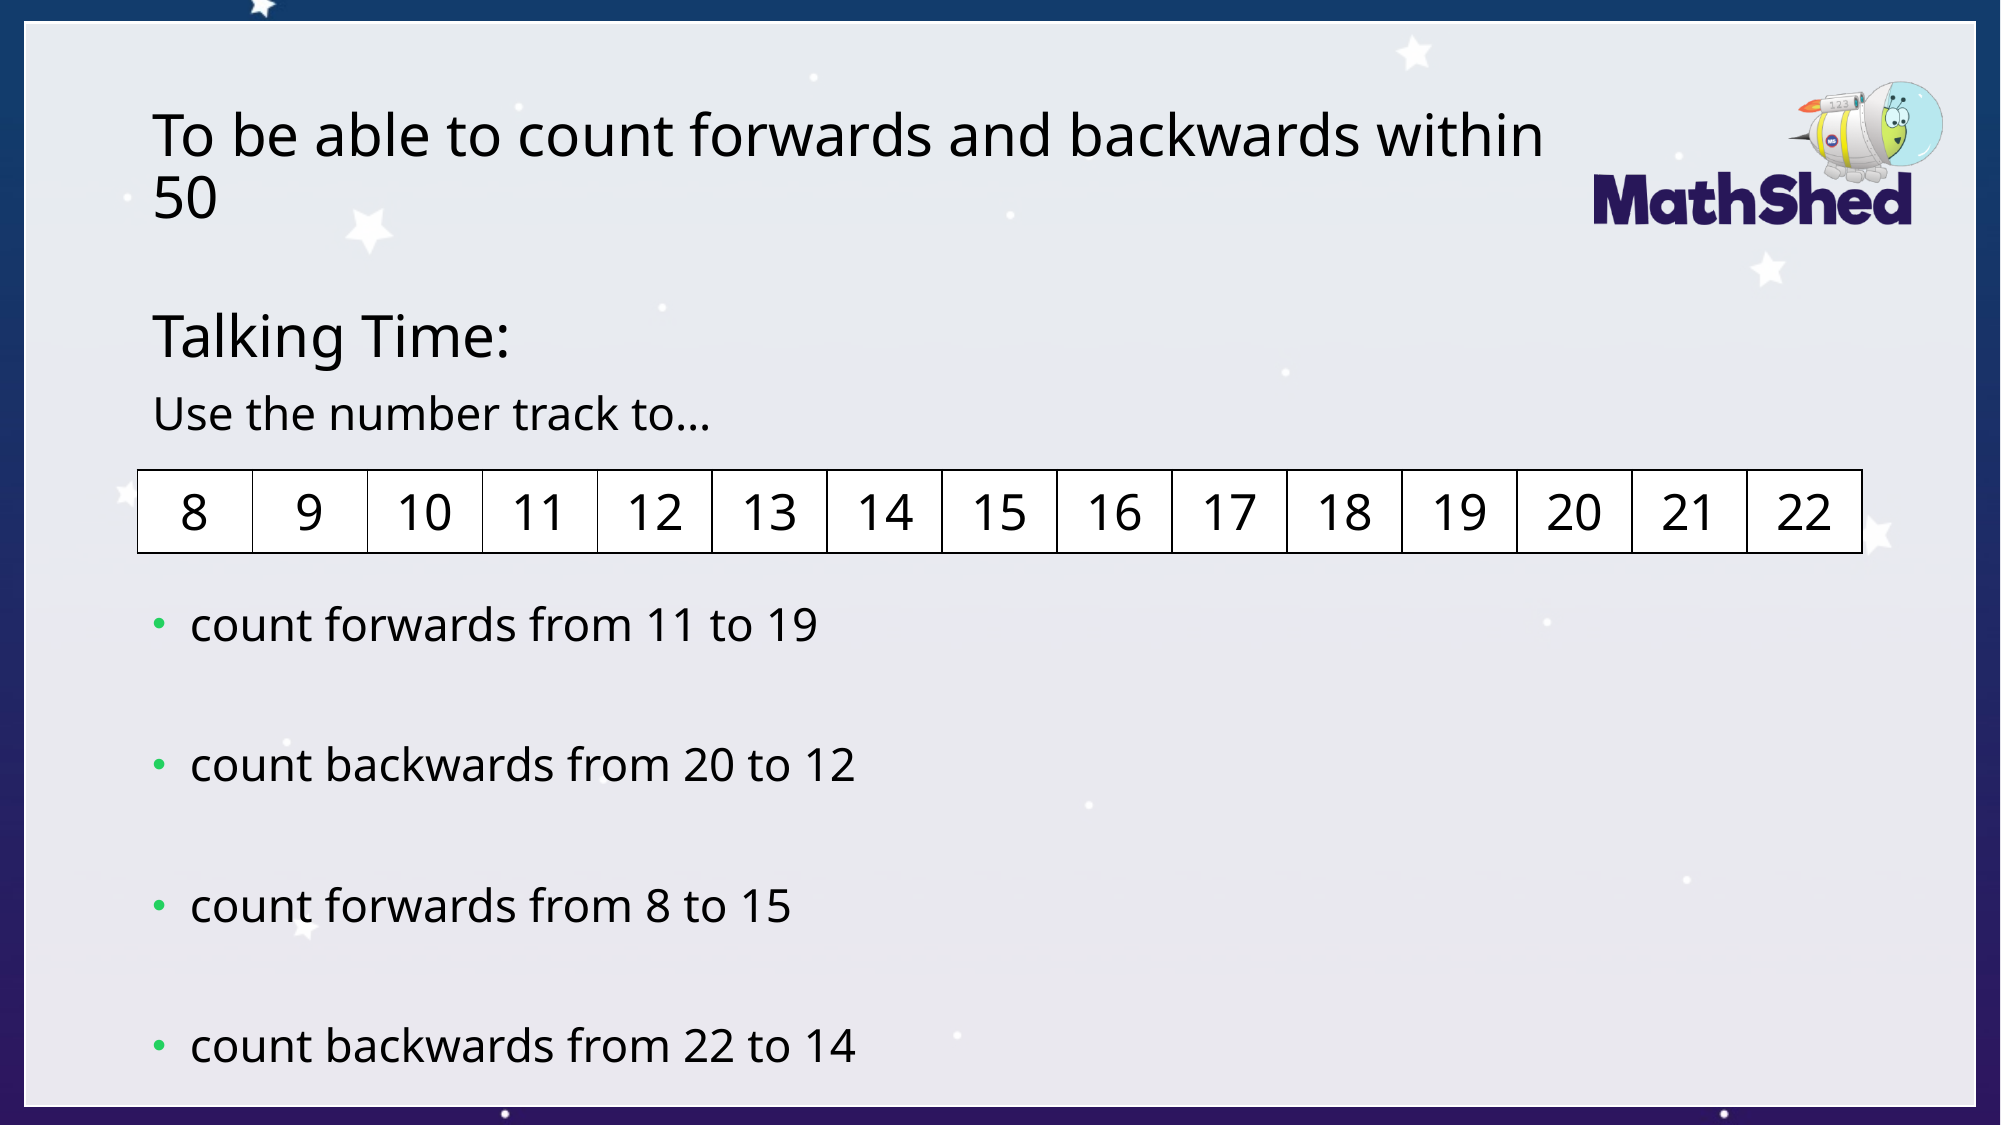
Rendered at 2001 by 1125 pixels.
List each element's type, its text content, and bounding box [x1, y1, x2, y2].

table_header 14 [828, 471, 941, 552]
picture [0, 0, 2001, 1125]
table_header 16 [1058, 471, 1171, 552]
table_header 20 [1518, 471, 1631, 552]
table_header 13 [713, 471, 826, 552]
list Talking Time: Use the number track to… count forwards from 11 to 19 count backwards from 20 to 12 count forwards from 8 to 15 count backwards from 22 to 14 [137, 299, 1863, 469]
table_header 19 [1403, 471, 1516, 552]
table_header 10 [368, 471, 482, 552]
table_header 18 [1288, 471, 1401, 552]
table_header 22 [1748, 471, 1861, 552]
title To be able to count forwards and backwards within 50 [137, 59, 1578, 278]
table_header 21 [1633, 471, 1746, 552]
list Talking Time: Use the number track to… count forwards from 11 to 19 count backwards from 20 to 12 count forwards from 8 to 15 count backwards from 22 to 14 [137, 554, 1863, 1014]
table_header 12 [598, 471, 711, 552]
table_header 15 [943, 471, 1056, 552]
table_header 9 [253, 471, 367, 552]
table_header 8 [138, 471, 252, 552]
table_header 11 [483, 471, 597, 552]
table_header 17 [1173, 471, 1286, 552]
